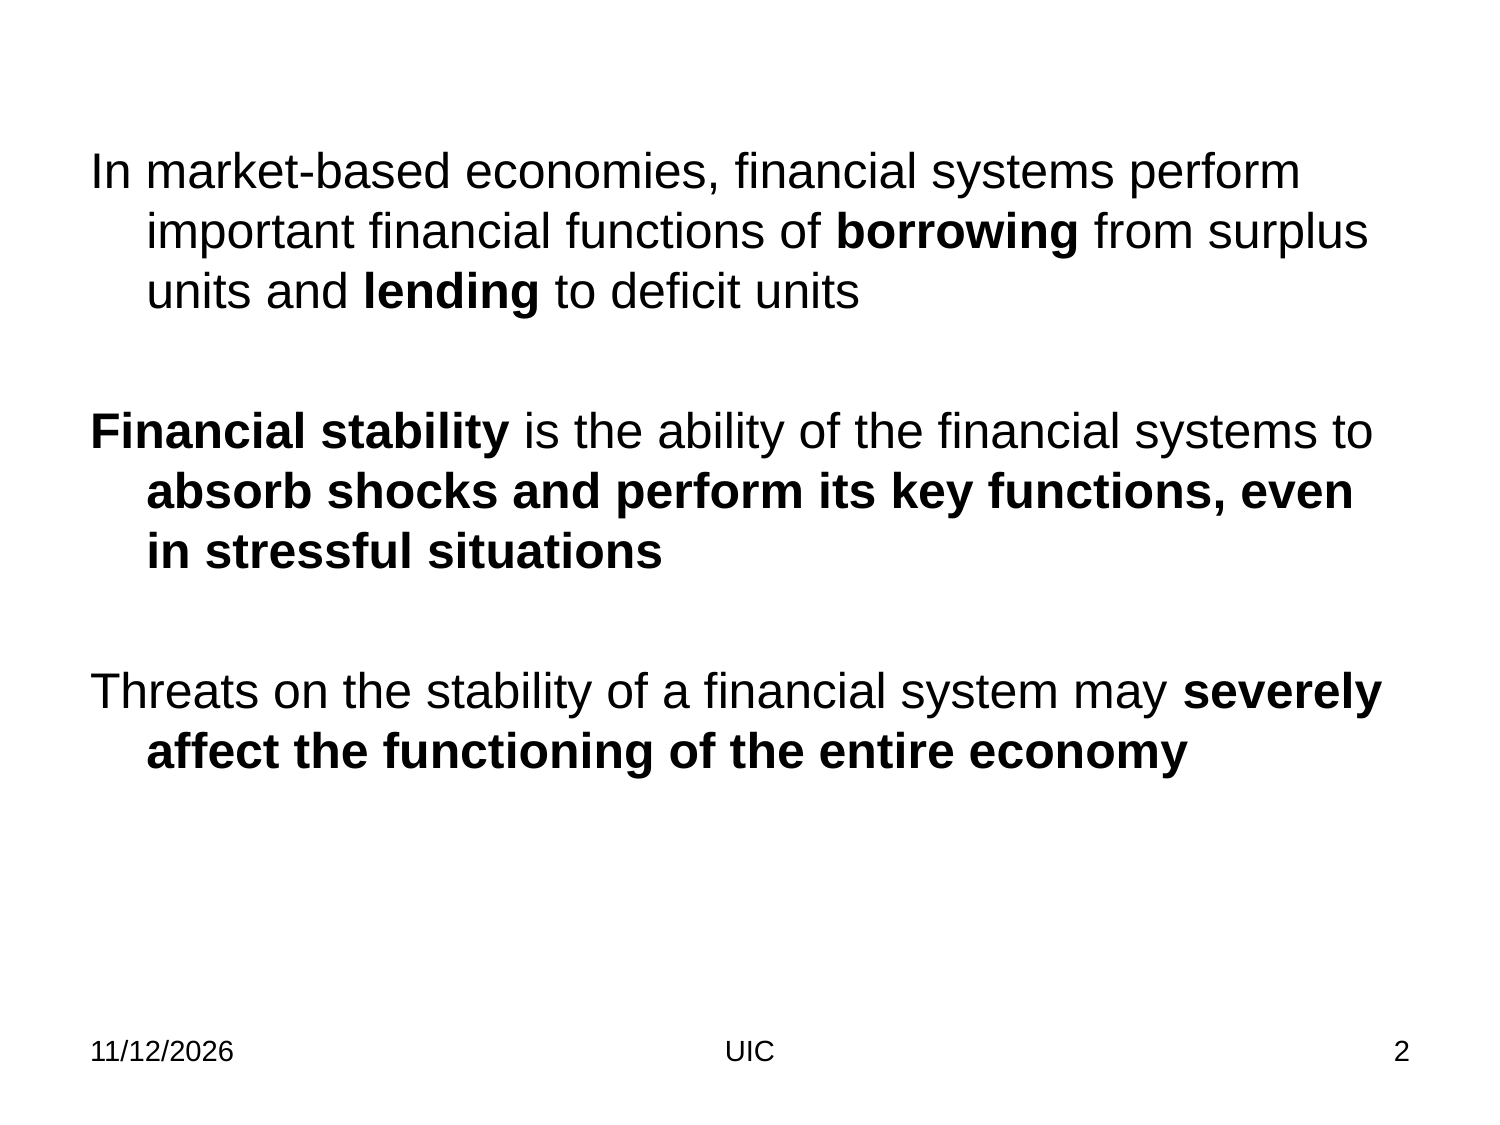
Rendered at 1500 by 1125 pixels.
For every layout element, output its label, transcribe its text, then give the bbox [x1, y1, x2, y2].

slide_number 2 [1074, 1024, 1426, 1103]
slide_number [74, 1024, 426, 1103]
footer UIC [512, 1024, 988, 1103]
list In market-based economies, financial systems perform important financial functions of borrowing from surplus units and lending to deficit units Financial stability is the ability of the financial systems to absorb shocks and perform its key functions, even in stressful situations Threats on the stability of a financial system may severely affect the functioning of the entire economy [74, 60, 1426, 1022]
